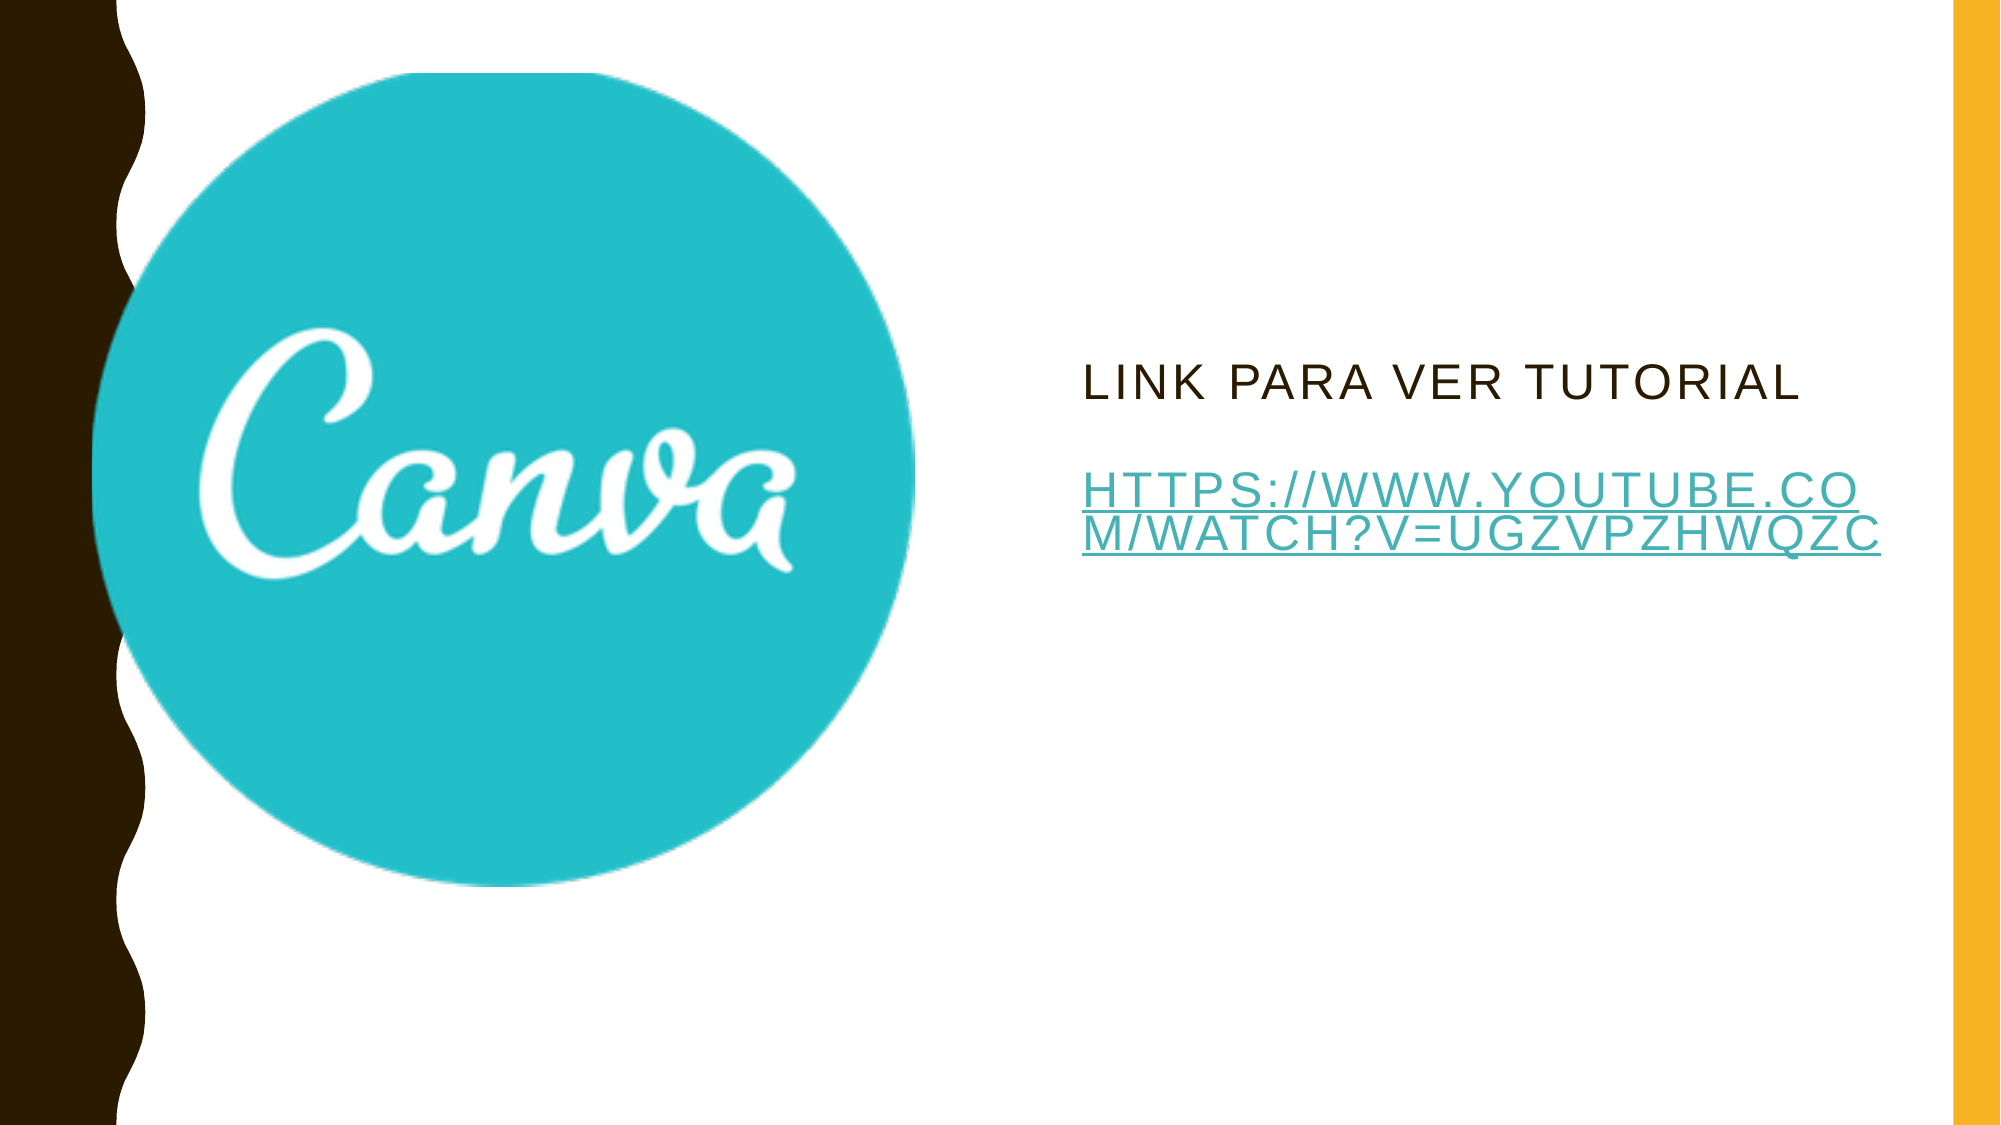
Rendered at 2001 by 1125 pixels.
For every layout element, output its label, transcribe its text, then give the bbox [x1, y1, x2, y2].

title LINK PARA VER TUTORIAL https://www.youtube.com/watch?v=uGzVpZHWQzc [1067, 348, 1919, 665]
picture [91, 73, 915, 887]
